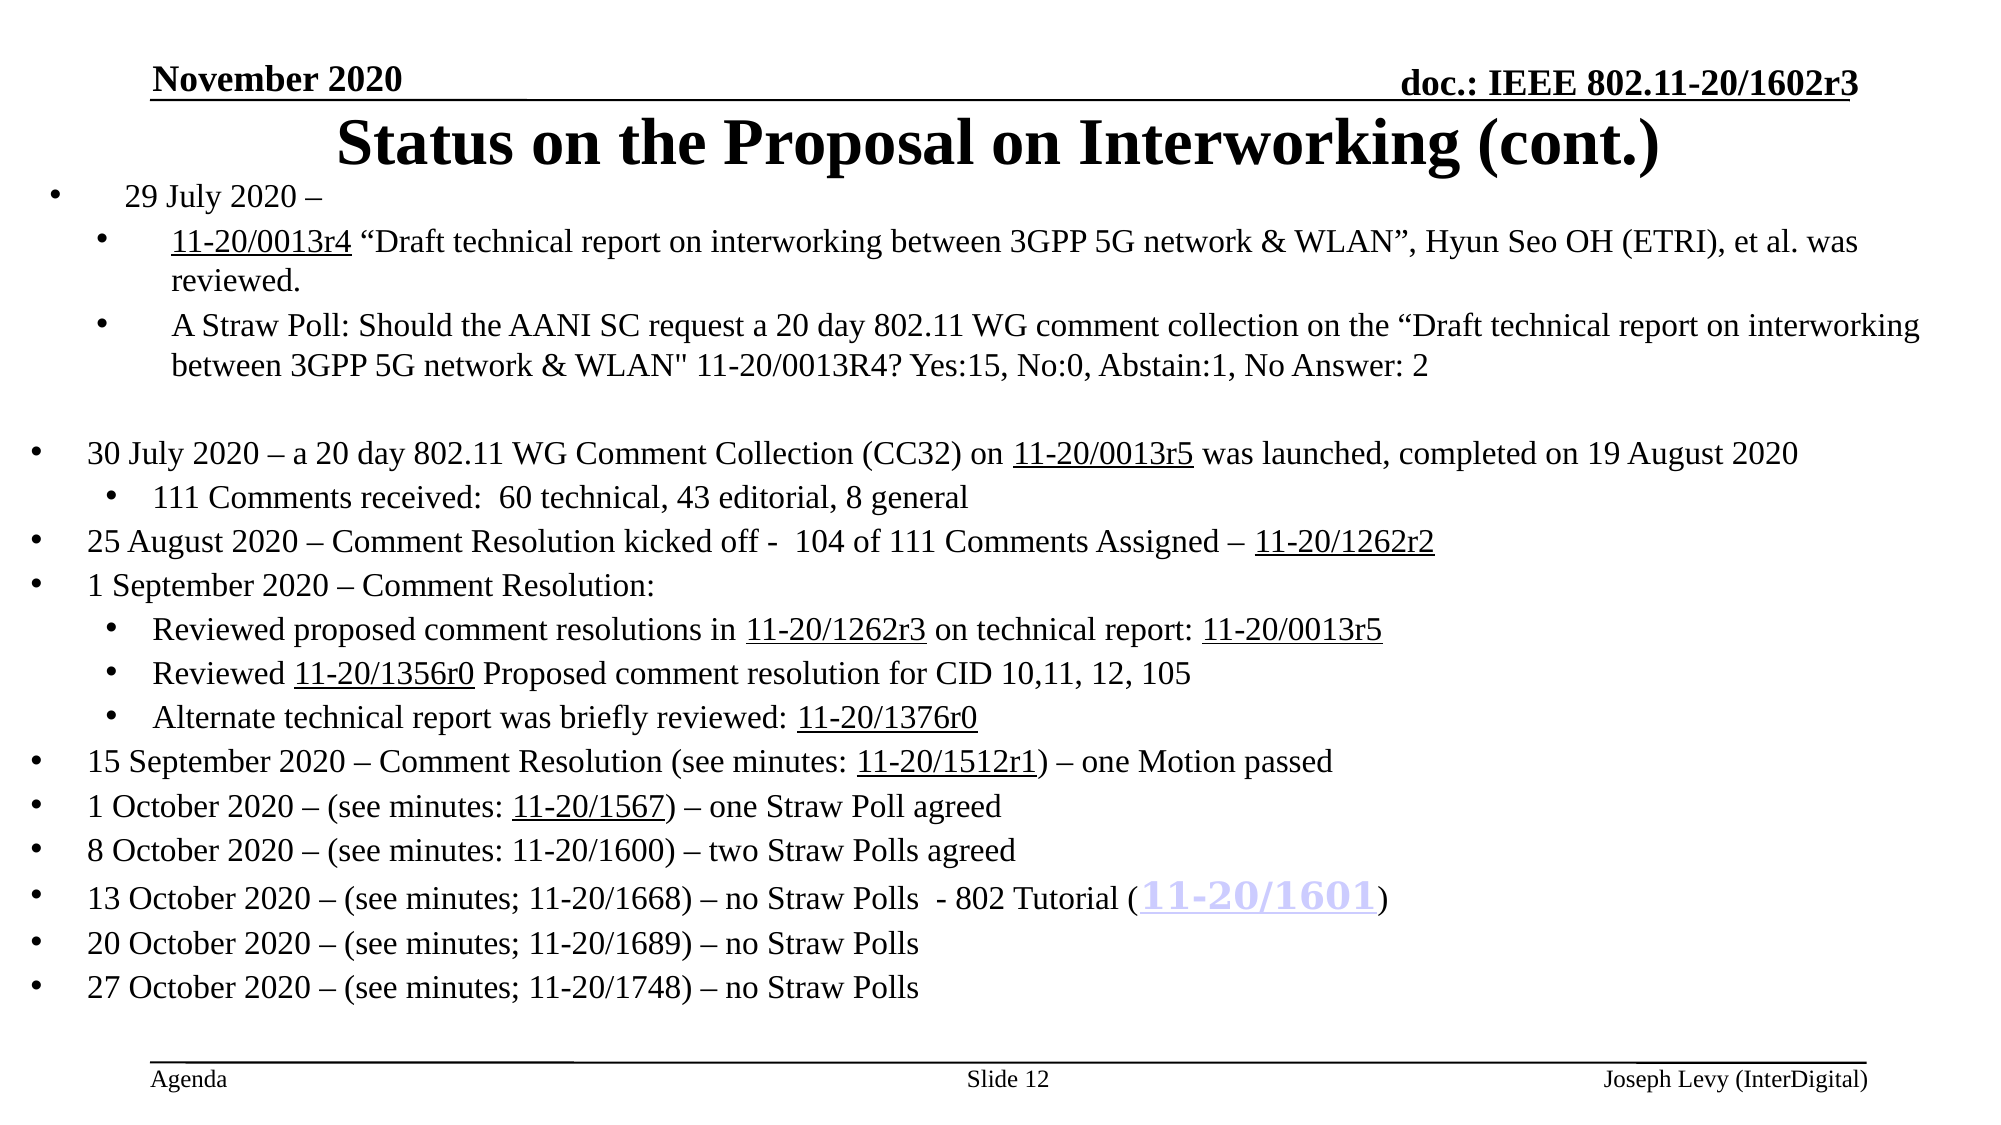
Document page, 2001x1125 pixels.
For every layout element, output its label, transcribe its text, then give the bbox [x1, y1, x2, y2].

title Status on the Proposal on Interworking (cont.) [149, 112, 1850, 164]
footer Joseph Levy (InterDigital) [1171, 1061, 1869, 1093]
slide_number Slide 12 [950, 1061, 1067, 1123]
list 29 July 2020 – 11-20/0013r4 “Draft technical report on interworking between 3GPP 5G network & WLAN”, Hyun Seo OH (ETRI), et al. was reviewed. A Straw Poll: Should the AANI SC request a 20 day 802.11 WG comment collection on the “Draft technical report on interworking between 3GPP 5G network & WLAN" 11-20/0013R4? Yes:15, No:0, Abstain:1, No Answer: 2 30 July 2020 – a 20 day 802.11 WG Comment Collection (CC32) on 11-20/0013r5 was launched, completed on 19 August 2020 111 Comments received: 60 technical, 43 editorial, 8 general 25 August 2020 – Comment Resolution kicked off - 104 of 111 Comments Assigned – 11-20/1262r2 1 September 2020 – Comment Resolution: Reviewed proposed comment resolutions in 11-20/1262r3 on technical report: 11-20/0013r5 Reviewed 11-20/1356r0 Proposed comment resolution for CID 10,11, 12, 105 Alternate technical report was briefly reviewed: 11-20/1376r0 15 September 2020 – Comment Resolution (see minutes: 11-20/1512r1) – one Motion passed 1 October 2020 – (see minutes: 11-20/1567) – one Straw Poll agreed 8 October 2020 – (see minutes: 11-20/1600) – two Straw Polls agreed 13 October 2020 – (see minutes; 11-20/1668) – no Straw Polls - 802 Tutorial (11-20/1601) 20 October 2020 – (see minutes; 11-20/1689) – no Straw Polls 27 October 2020 – (see minutes; 11-20/1748) – no Straw Polls [15, 166, 1985, 1076]
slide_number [152, 54, 563, 100]
